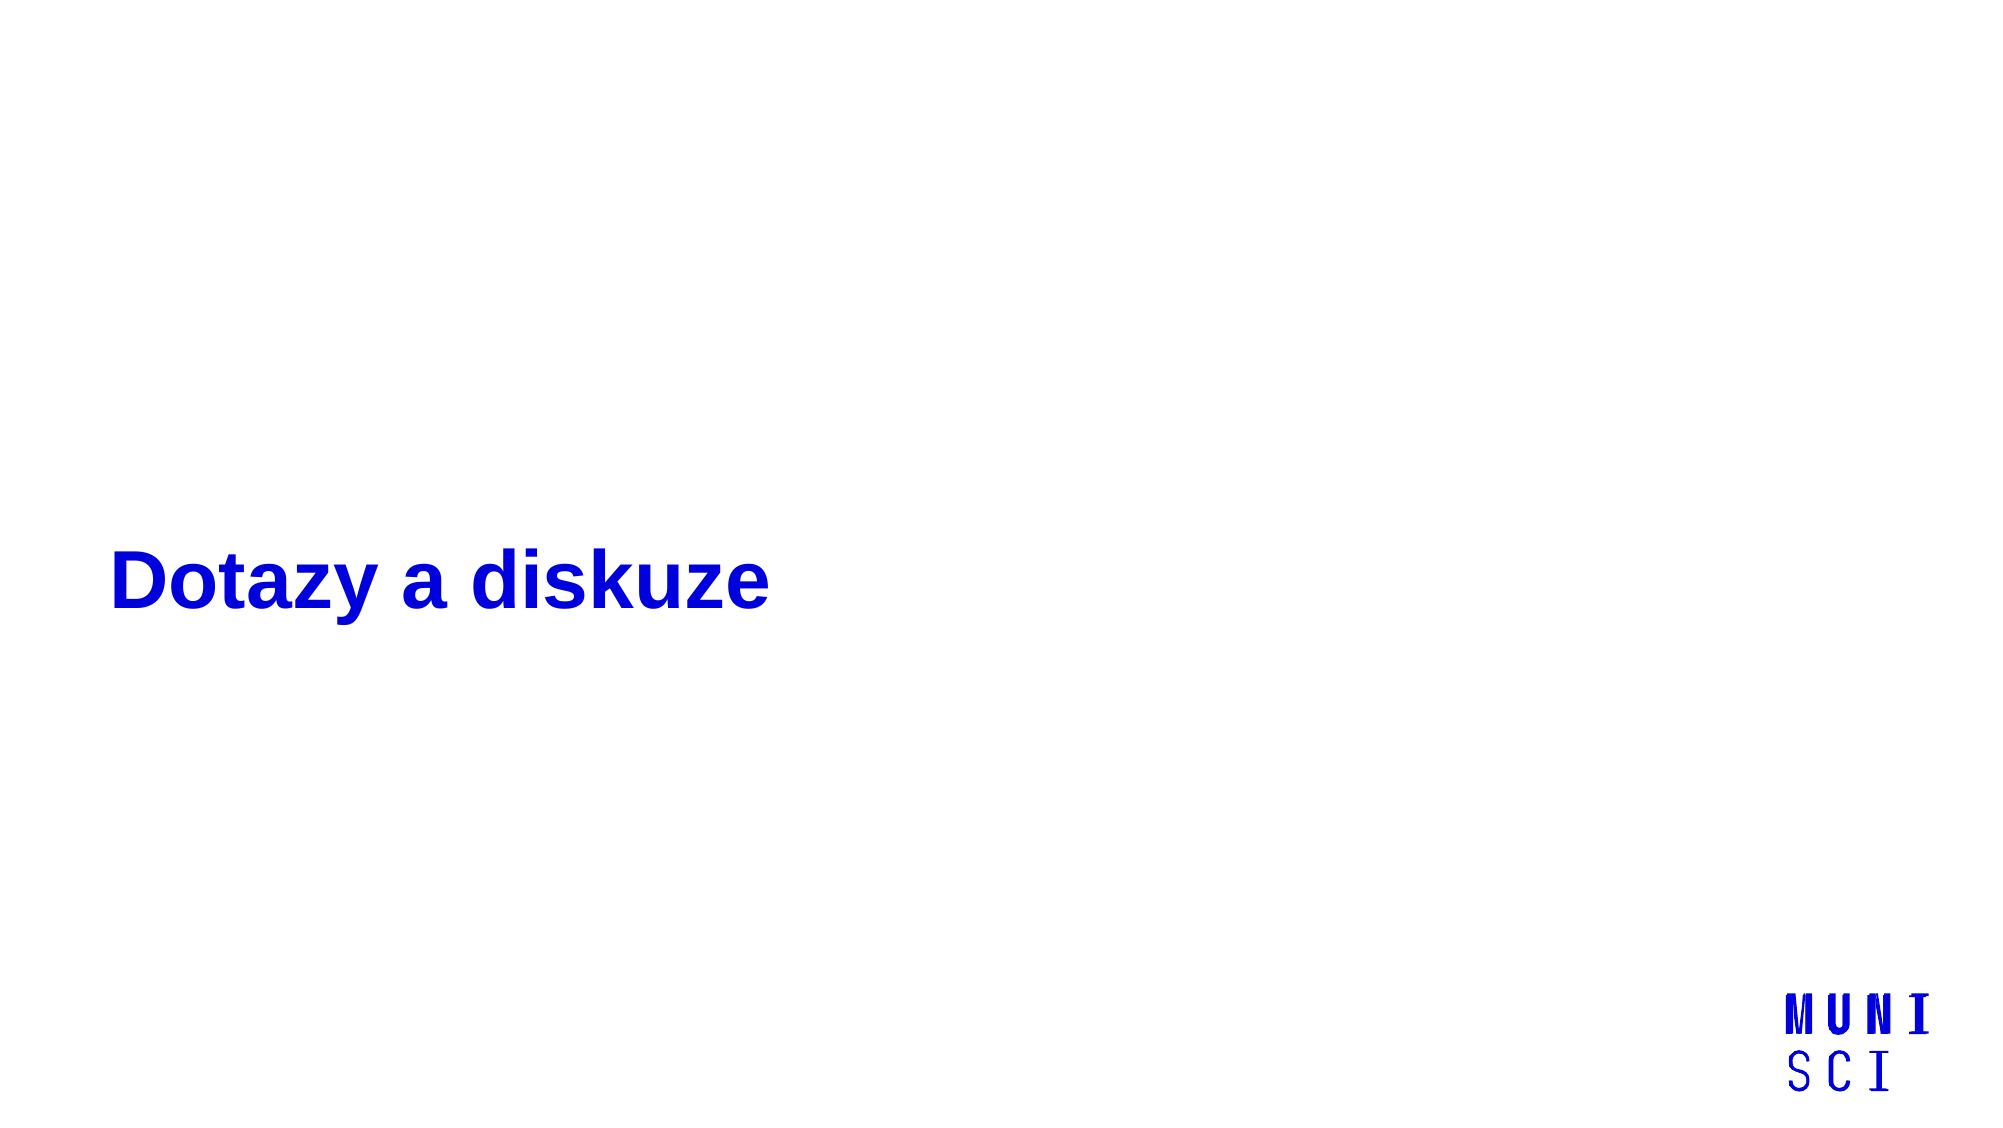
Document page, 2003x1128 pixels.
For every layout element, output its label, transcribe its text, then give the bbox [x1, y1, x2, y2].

picture [1834, 1054, 1849, 1088]
picture [1879, 995, 1884, 1026]
picture [1876, 1001, 1881, 1034]
picture [1828, 995, 1838, 1035]
picture [1836, 995, 1843, 1027]
picture [1793, 1054, 1809, 1074]
picture [1828, 1050, 1837, 1091]
picture [1802, 999, 1806, 1034]
picture [1788, 1050, 1806, 1091]
title Dotazy a diskuze [109, 526, 1876, 627]
picture [1796, 995, 1803, 1030]
